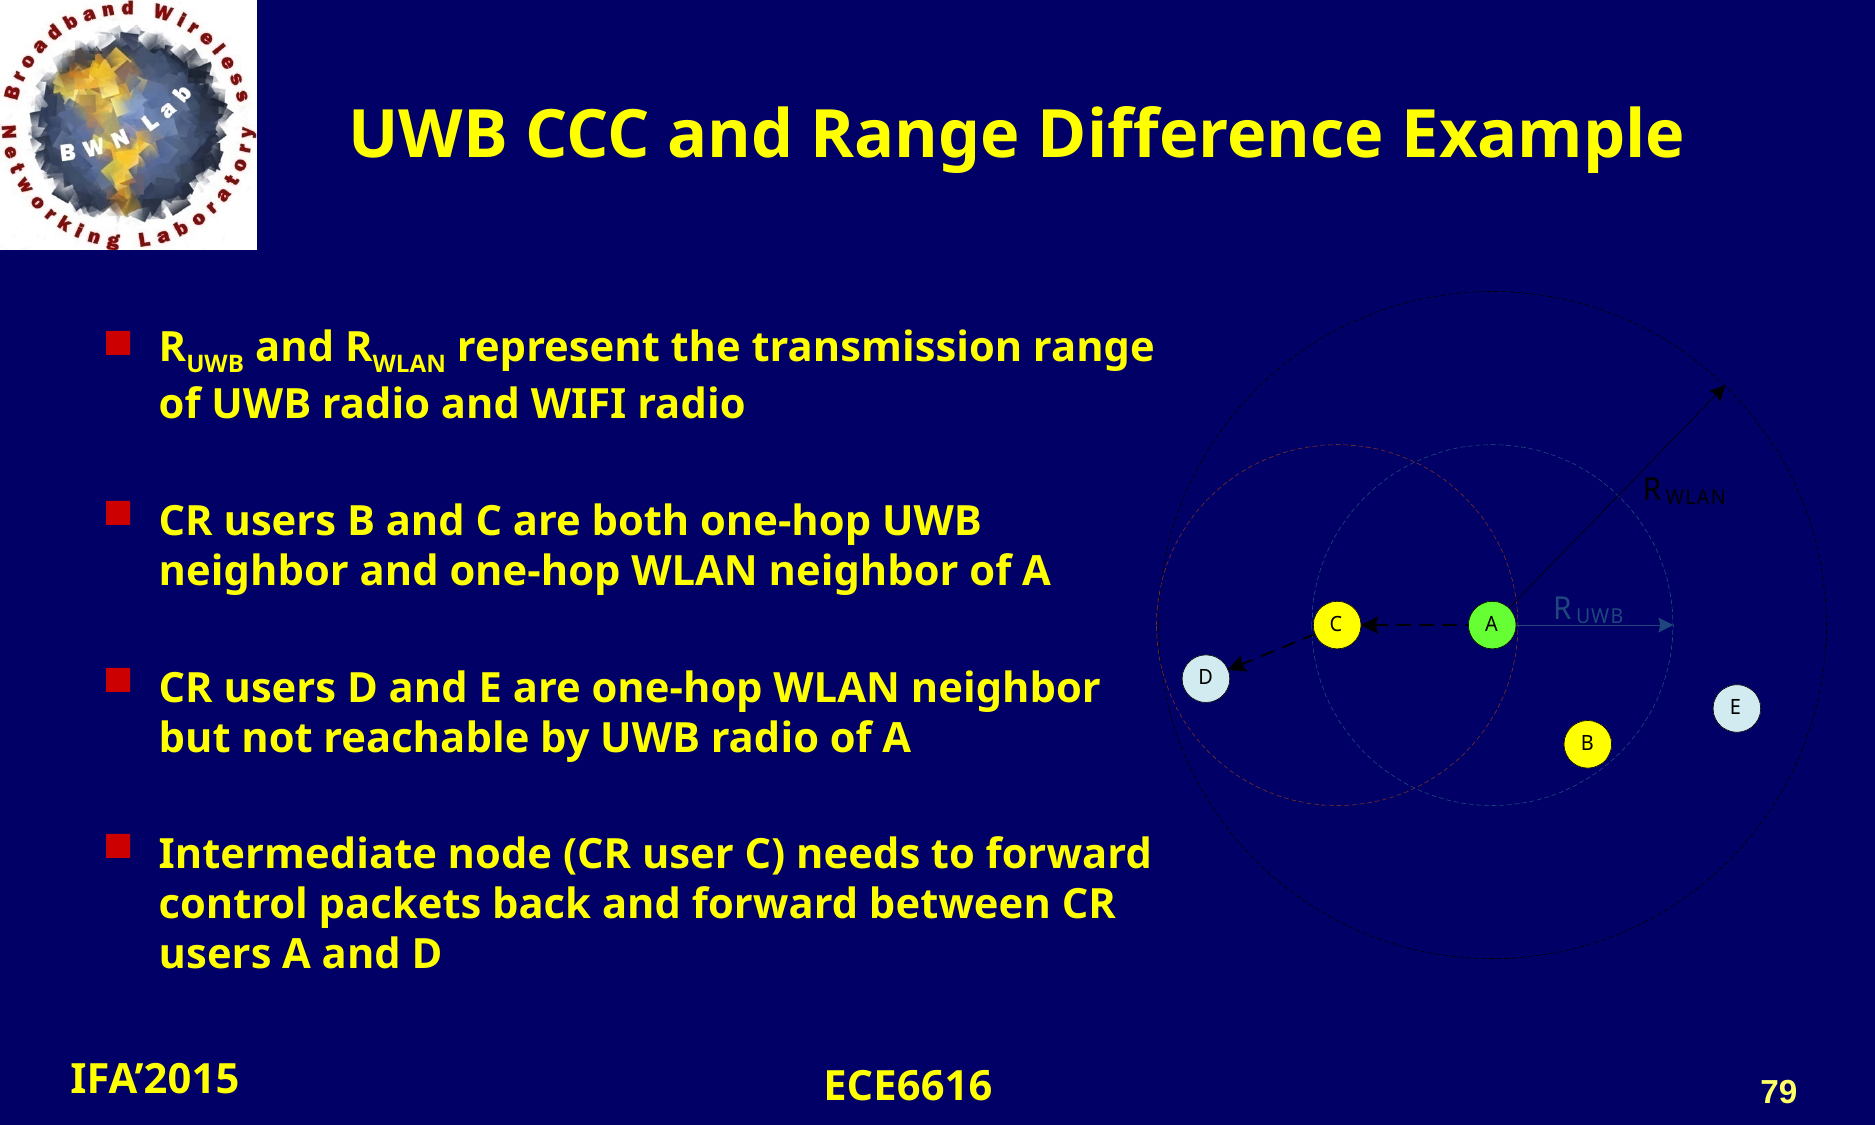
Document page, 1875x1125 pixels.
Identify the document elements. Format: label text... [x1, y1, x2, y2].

slide_number 79 [1687, 1062, 1813, 1113]
list RUWB and RWLAN represent the transmission range of UWB radio and WIFI radio CR users B and C are both one-hop UWB neighbor and one-hop WLAN neighbor of A CR users D and E are one-hop WLAN neighbor but not reachable by UWB radio of A Intermediate node (CR user C) needs to forward control packets back and forward between CR users A and D [87, 312, 1176, 988]
picture [0, 0, 257, 250]
picture [1149, 287, 1835, 963]
title UWB CCC and Range Difference Example [333, 62, 1813, 201]
